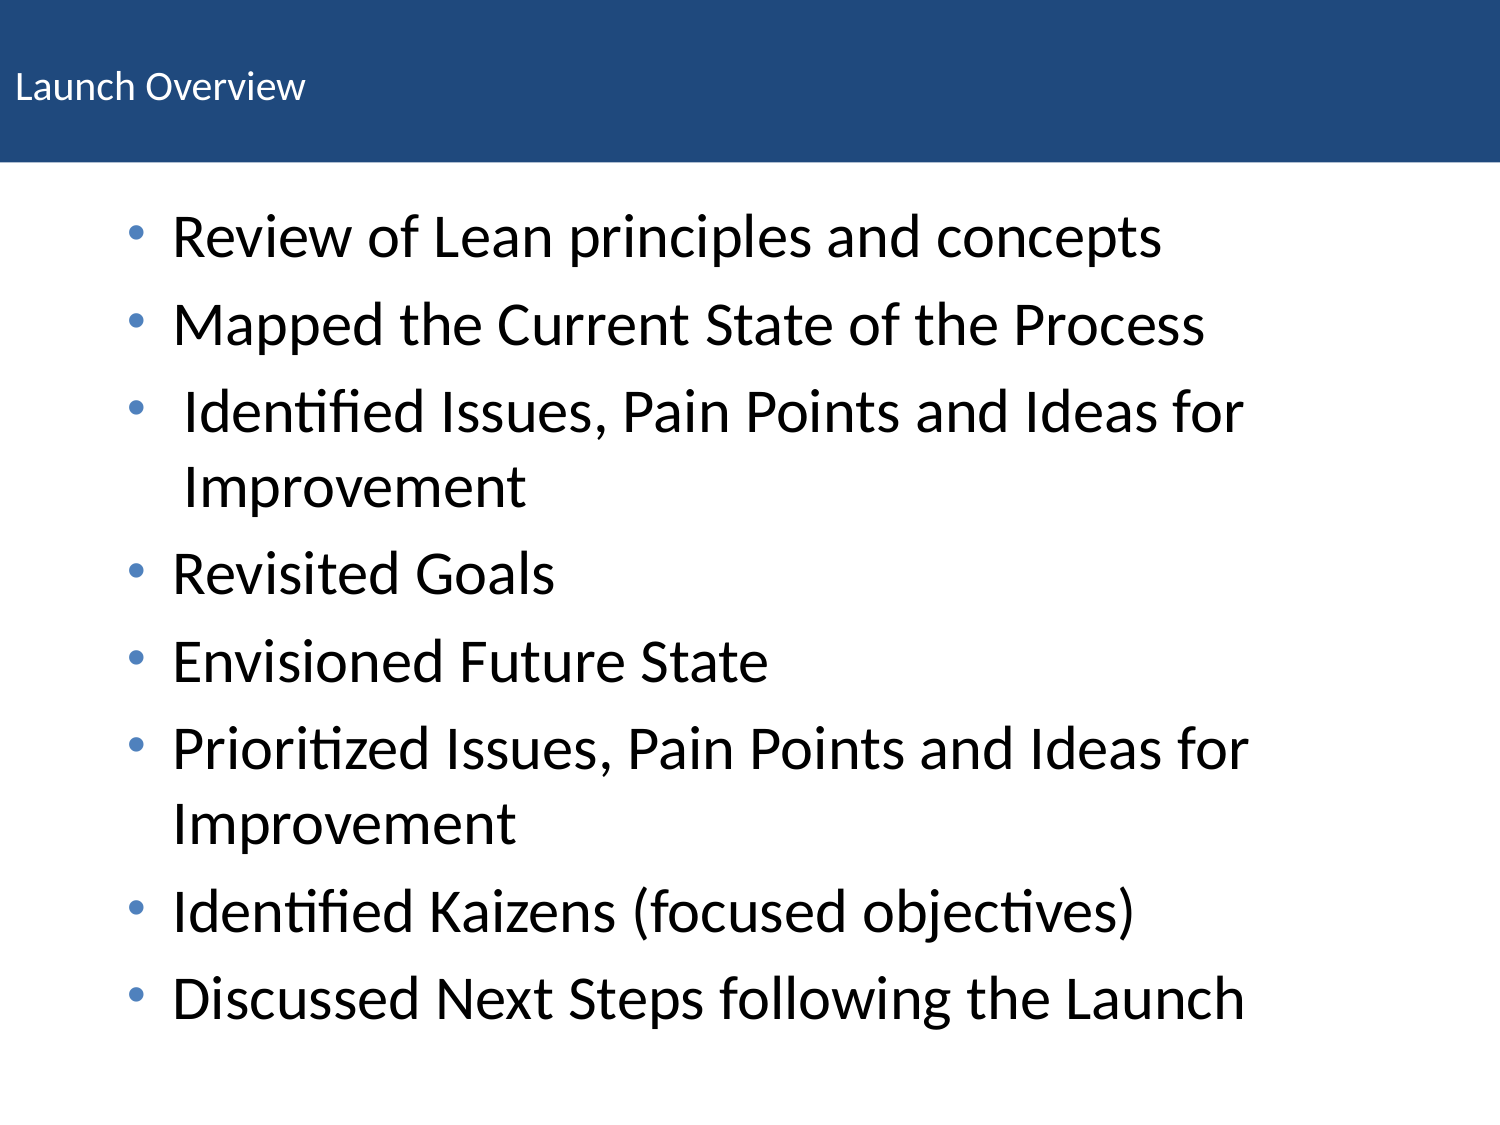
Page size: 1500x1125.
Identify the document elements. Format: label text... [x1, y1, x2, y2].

subtitle Review of Lean principles and concepts Mapped the Current State of the Process Identified Issues, Pain Points and Ideas for Improvement Revisited Goals Envisioned Future State Prioritized Issues, Pain Points and Ideas for Improvement Identified Kaizens (focused objectives) Discussed Next Steps following the Launch [37, 187, 1450, 1050]
title Launch Overview [0, 0, 1500, 163]
